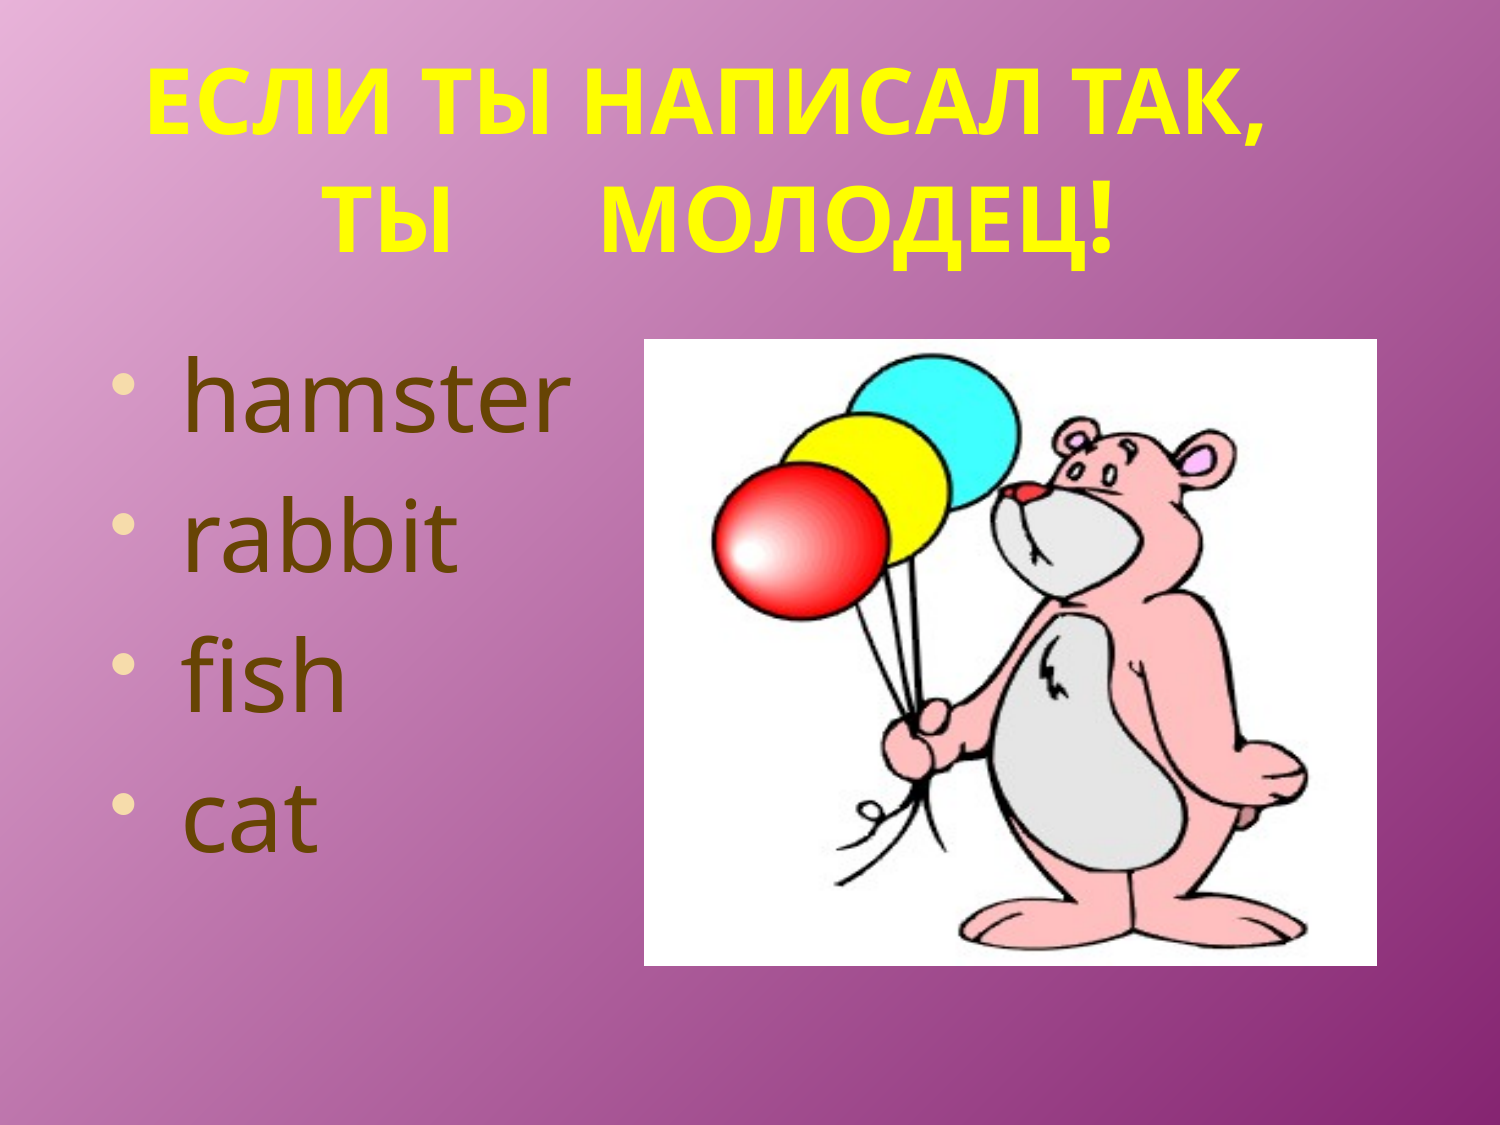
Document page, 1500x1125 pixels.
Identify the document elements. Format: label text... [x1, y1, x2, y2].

text_box ЕСЛИ ТЫ НАПИСАЛ ТАК, ТЫ МОЛОДЕЦ! [81, 35, 1331, 280]
list hamster rabbit fish cat [74, 324, 738, 963]
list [643, 339, 1377, 967]
